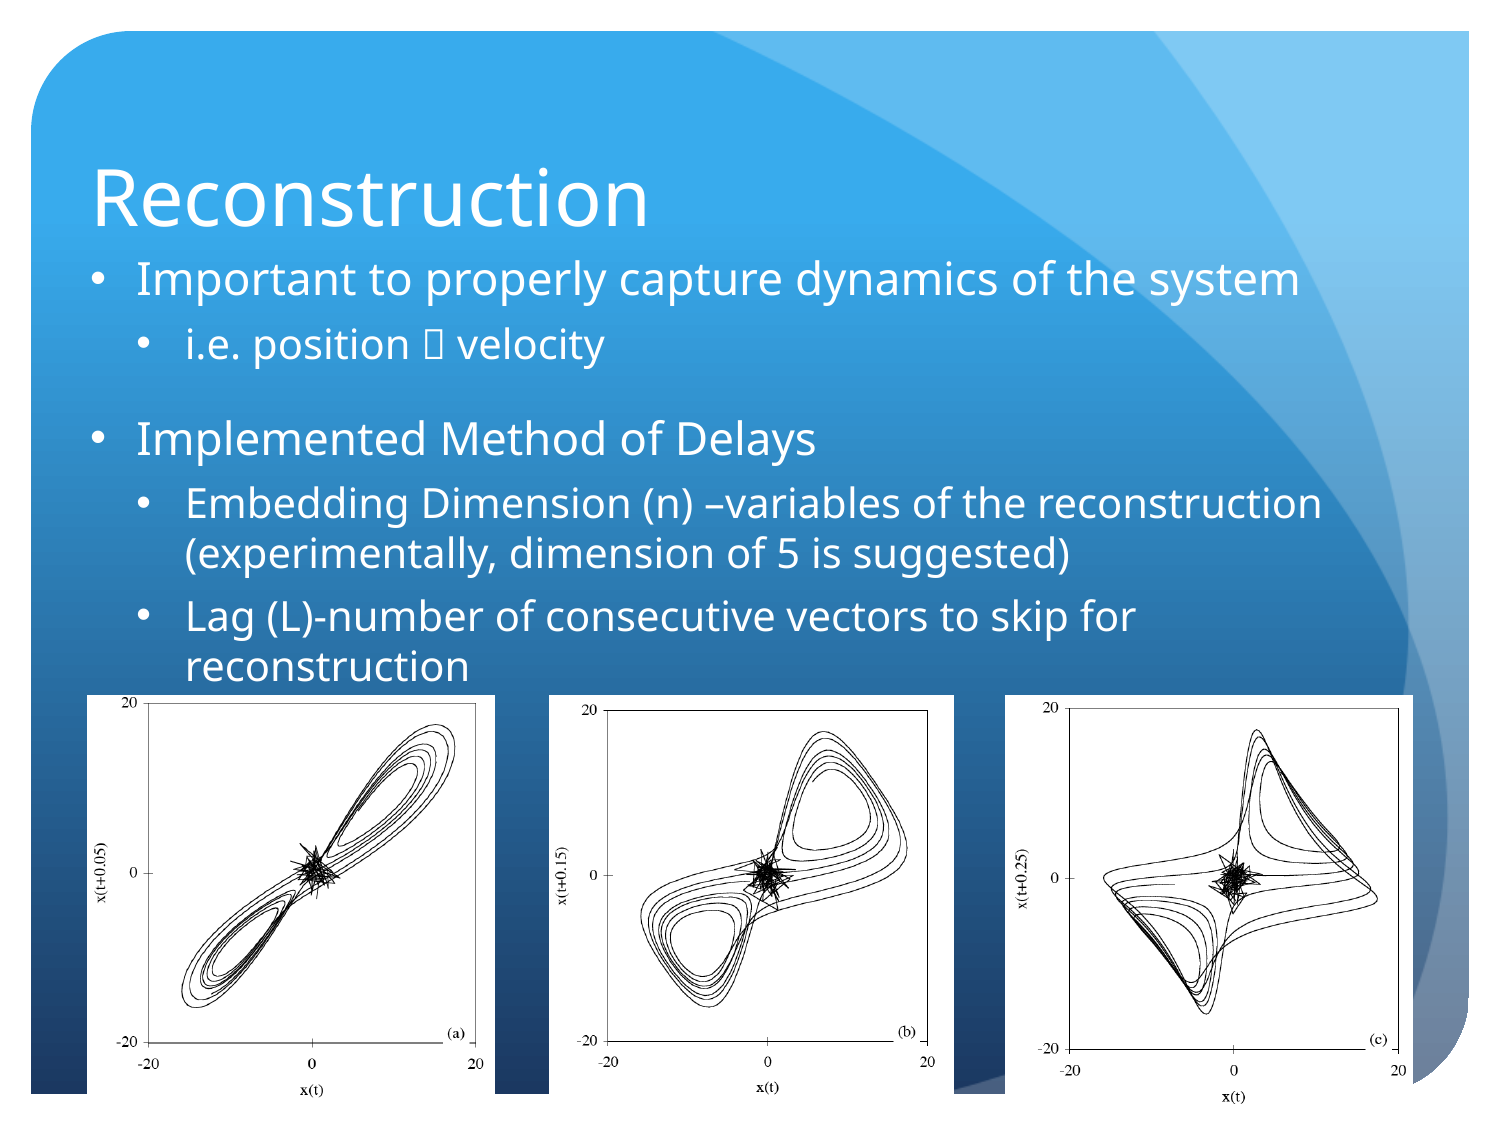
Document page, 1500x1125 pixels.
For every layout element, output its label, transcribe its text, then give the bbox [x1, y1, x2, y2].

title Reconstruction [75, 62, 1425, 242]
picture [549, 695, 955, 1101]
list Important to properly capture dynamics of the system i.e. position  velocity Implemented Method of Delays Embedding Dimension (n) –variables of the reconstruction (experimentally, dimension of 5 is suggested) Lag (L)-number of consecutive vectors to skip for reconstruction [75, 242, 1425, 1113]
picture [24, 30, 1473, 1094]
picture [87, 695, 496, 1101]
picture [1004, 695, 1413, 1117]
